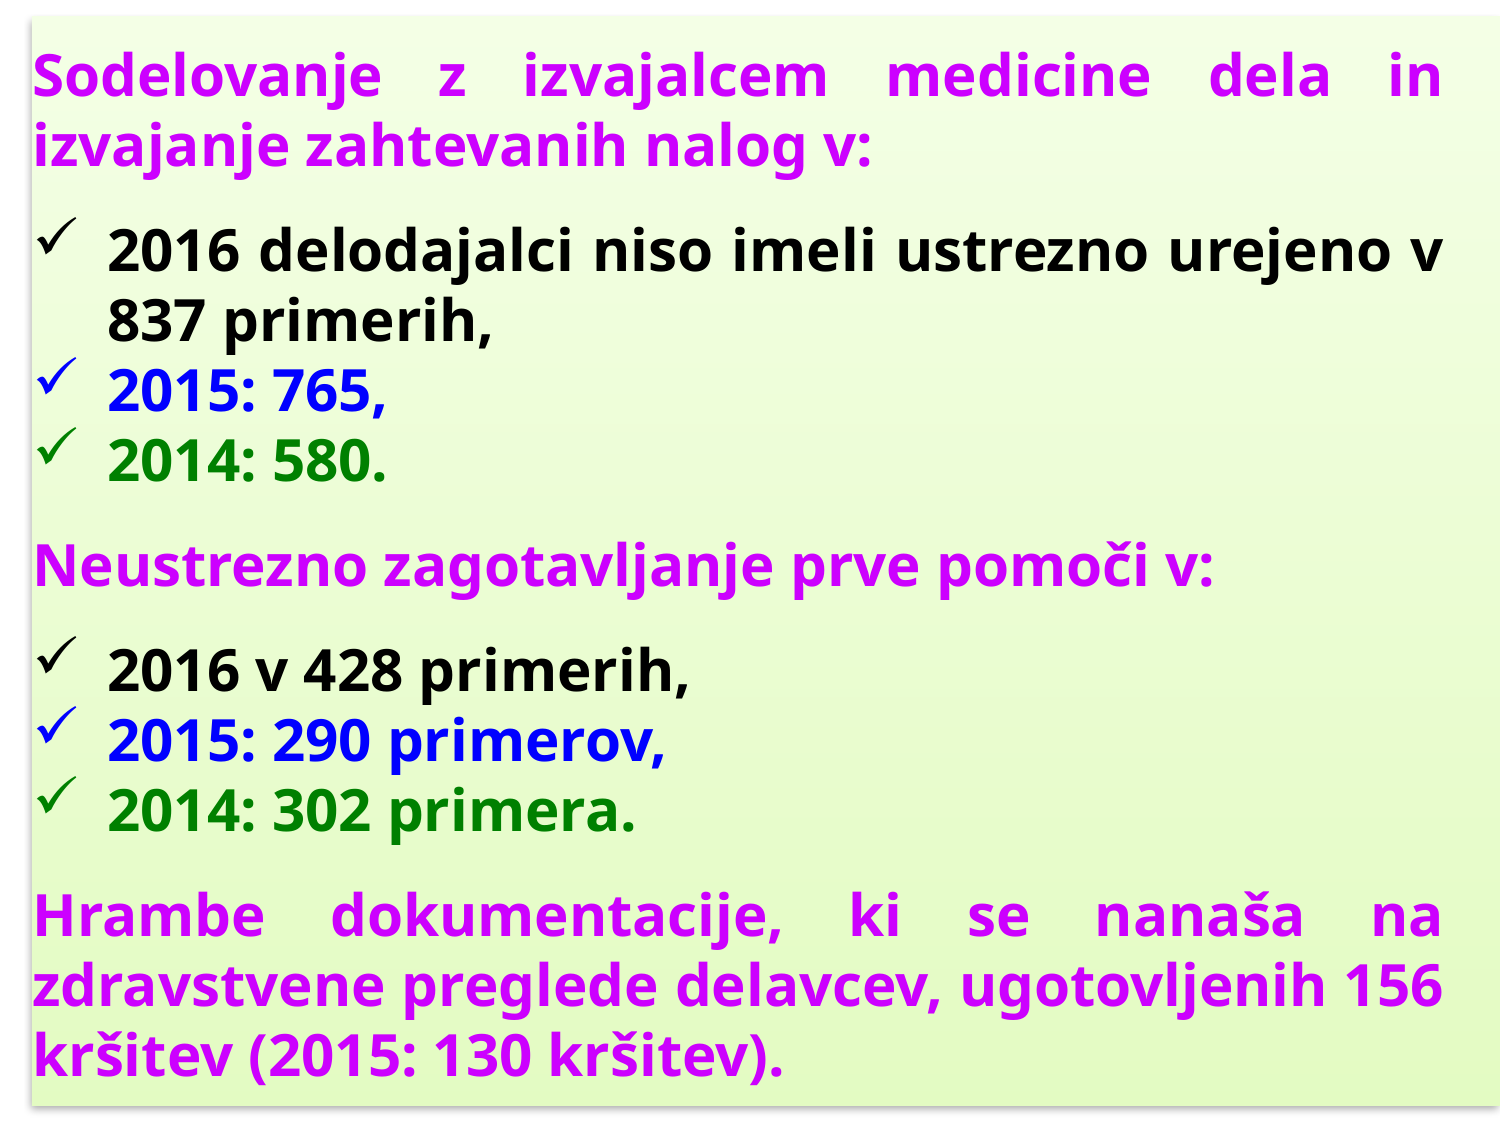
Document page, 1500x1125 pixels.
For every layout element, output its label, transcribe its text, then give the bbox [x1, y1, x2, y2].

text_box Sodelovanje z izvajalcem medicine dela in izvajanje zahtevanih nalog v: 2016 delodajalci niso imeli ustrezno urejeno v 837 primerih, 2015: 765, 2014: 580. Neustrezno zagotavljanje prve pomoči v: 2016 v 428 primerih, 2015: 290 primerov, 2014: 302 primera. Hrambe dokumentacije, ki se nanaša na zdravstvene preglede delavcev, ugotovljenih 156 kršitev (2015: 130 kršitev). [17, 30, 1459, 1096]
list [31, 16, 1500, 1107]
